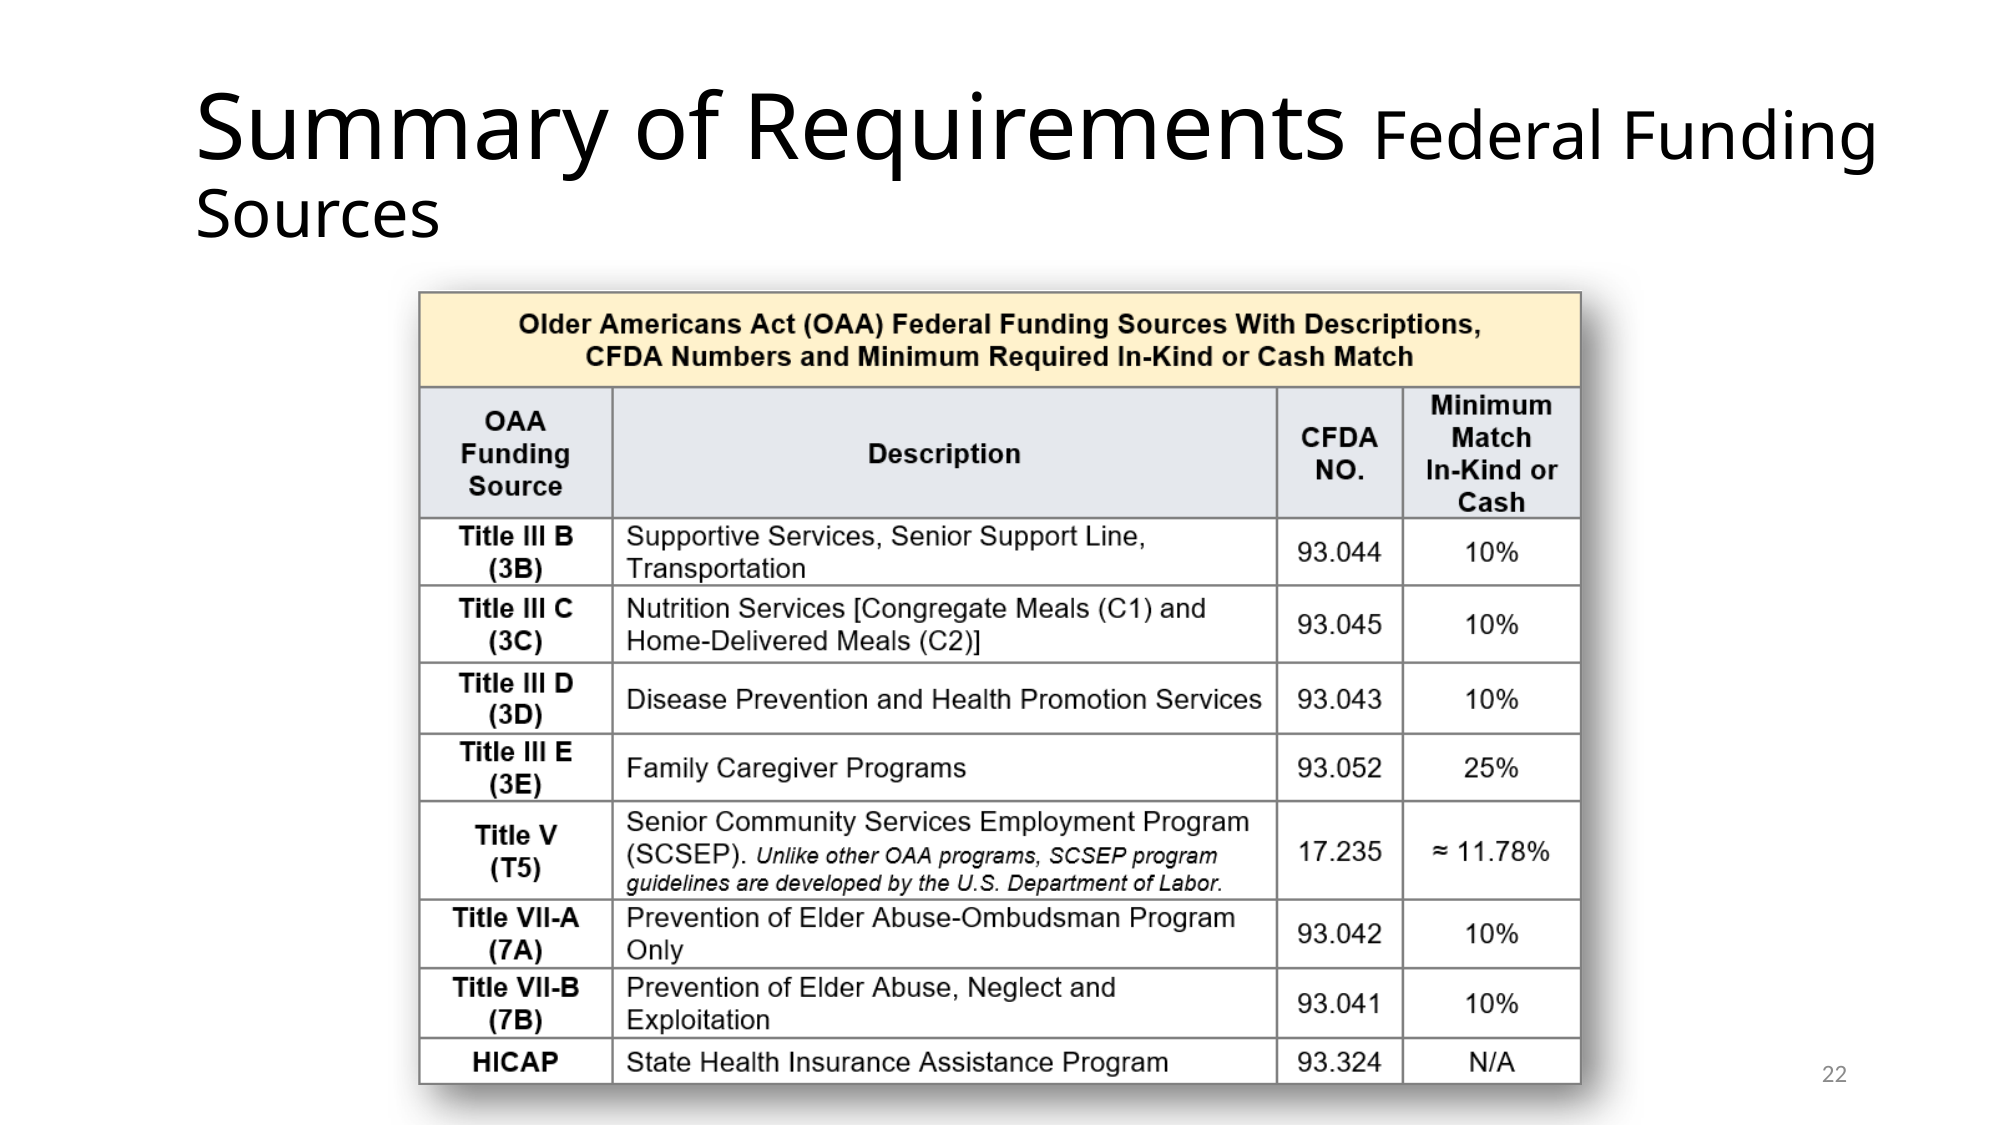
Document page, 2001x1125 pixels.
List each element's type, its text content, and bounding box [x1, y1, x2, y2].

title Summary of Requirements Federal Funding Sources [179, 47, 1930, 285]
slide_number 22 [1626, 1042, 1863, 1103]
picture [417, 290, 1583, 1085]
